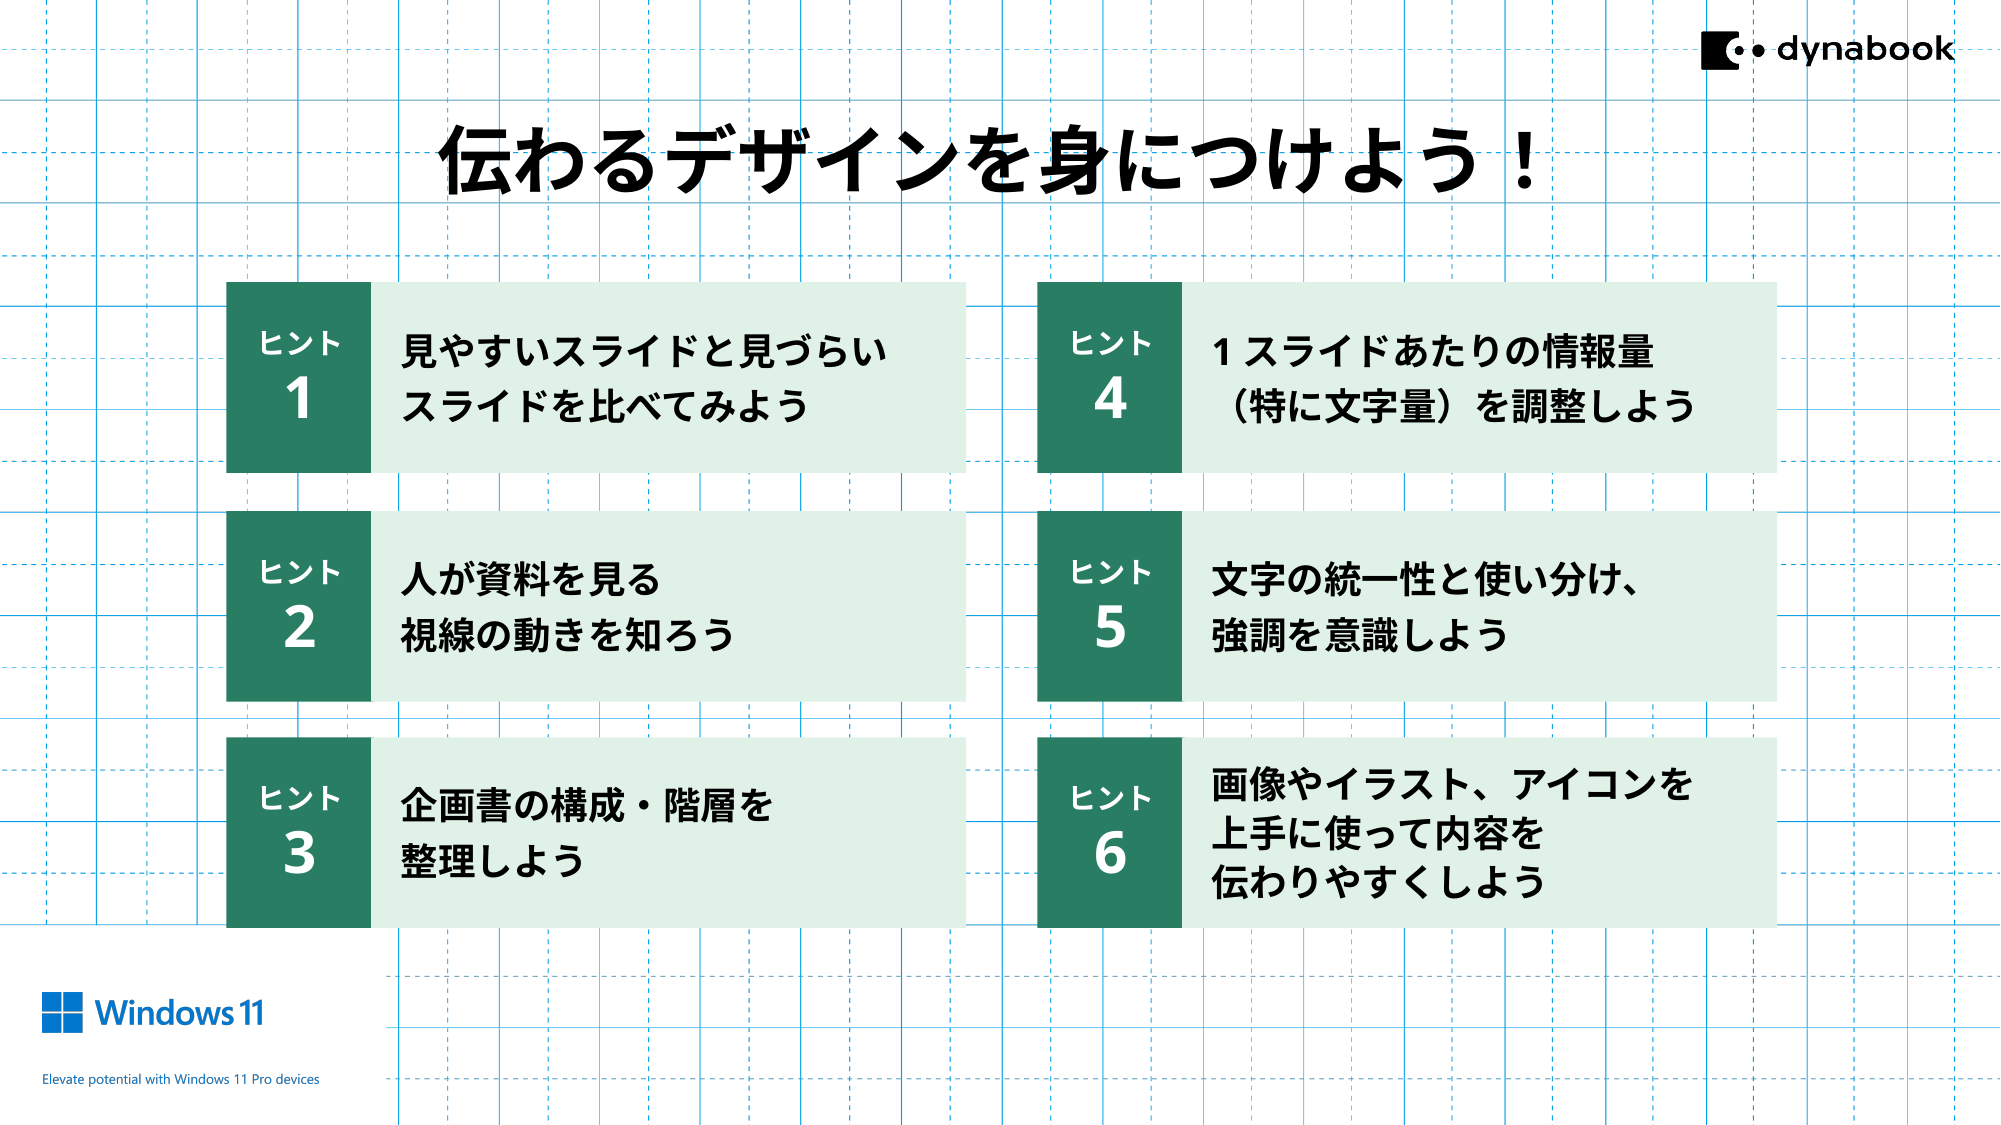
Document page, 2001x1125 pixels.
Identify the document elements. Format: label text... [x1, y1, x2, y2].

picture [387, 929, 397, 1125]
picture [98, 823, 225, 925]
picture [400, 929, 900, 1125]
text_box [1036, 281, 1778, 474]
picture [400, 474, 900, 510]
picture [903, 617, 1705, 820]
picture [903, 211, 1705, 614]
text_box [1036, 510, 1778, 703]
picture [903, 0, 2000, 105]
picture [1708, 823, 2000, 1125]
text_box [225, 736, 967, 929]
picture [42, 992, 319, 1087]
picture [0, 617, 95, 820]
picture [1708, 211, 2000, 614]
picture [400, 703, 900, 736]
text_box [1036, 736, 1778, 929]
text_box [225, 510, 967, 703]
picture [400, 211, 900, 281]
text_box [225, 281, 967, 474]
picture [903, 823, 1705, 1125]
picture [0, 823, 95, 925]
picture [400, 0, 900, 105]
picture [98, 0, 397, 105]
picture [0, 0, 95, 105]
picture [0, 211, 95, 614]
picture [98, 617, 397, 820]
text_box 伝わるデザインを身につけよう！ [0, 105, 2000, 211]
picture [98, 211, 397, 614]
picture [1708, 617, 2000, 820]
